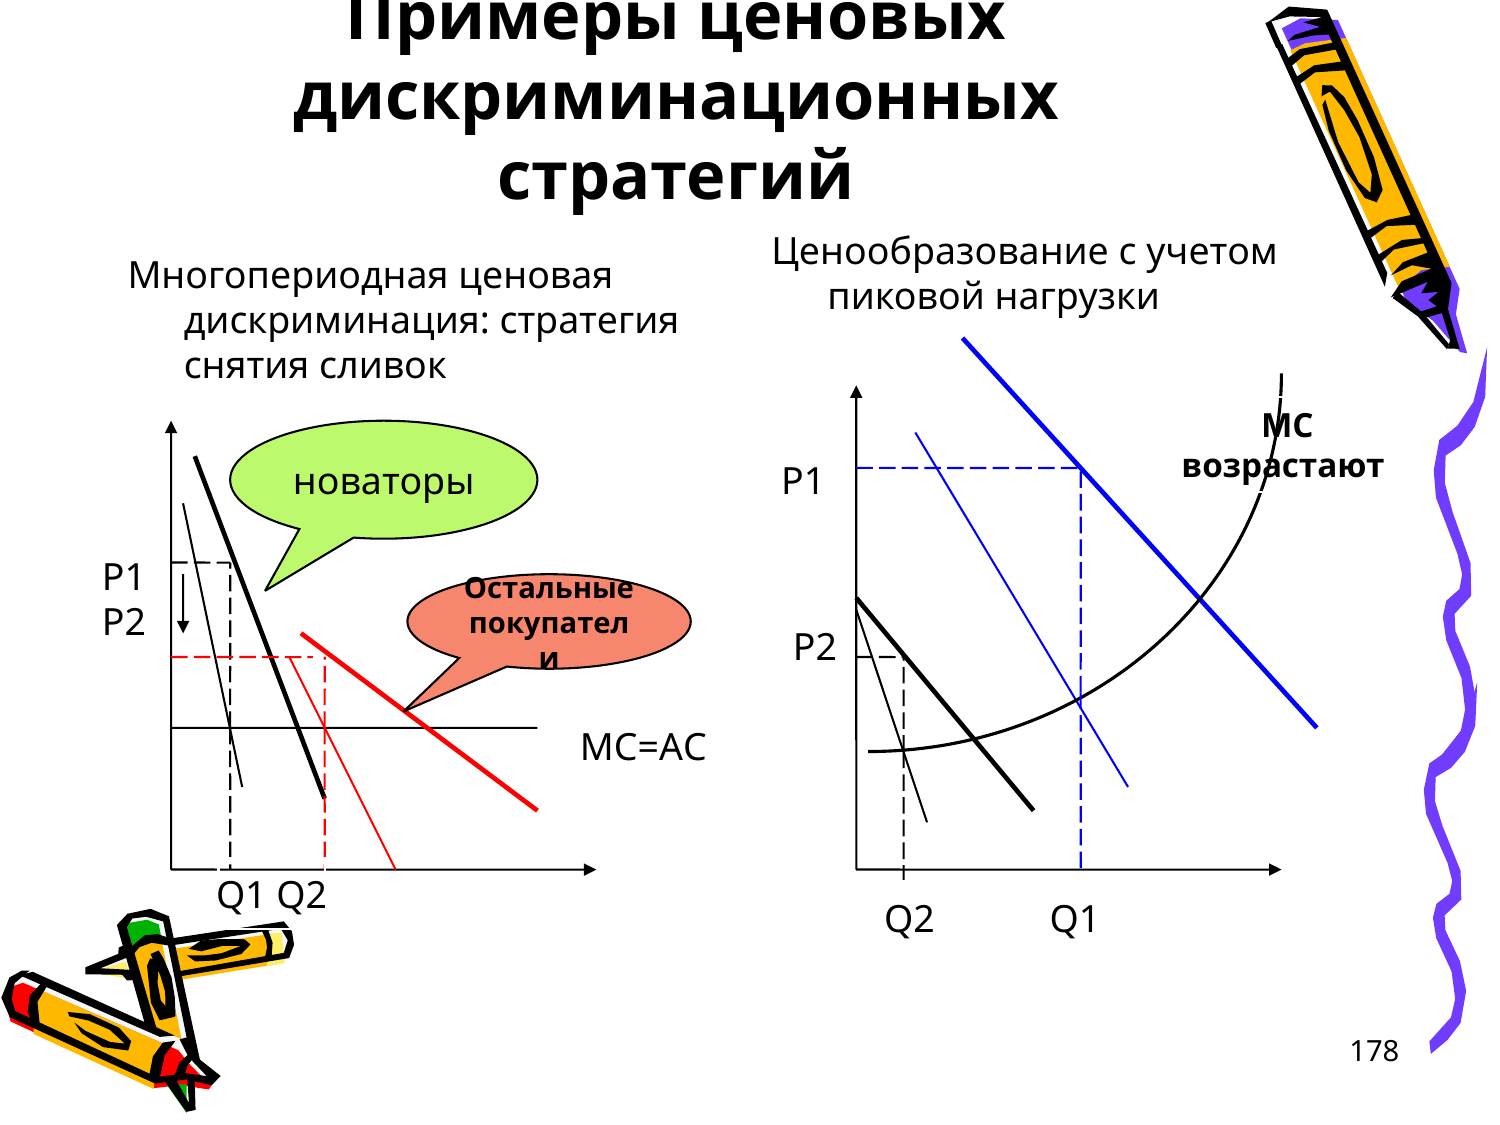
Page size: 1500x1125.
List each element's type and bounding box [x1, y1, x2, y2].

text_box [164, 420, 691, 929]
text_box [88, 538, 160, 657]
text_box [785, 609, 845, 681]
title [112, 24, 1240, 220]
slide_number [1101, 1024, 1415, 1101]
text_box [879, 874, 939, 953]
text_box [773, 444, 833, 516]
text_box [560, 716, 727, 775]
list [756, 220, 1375, 900]
text_box [1045, 881, 1105, 953]
text_box [223, 645, 237, 658]
list [112, 243, 732, 900]
text_box [176, 574, 190, 634]
text_box [230, 420, 538, 591]
text_box [850, 337, 1412, 876]
text_box [223, 562, 231, 571]
